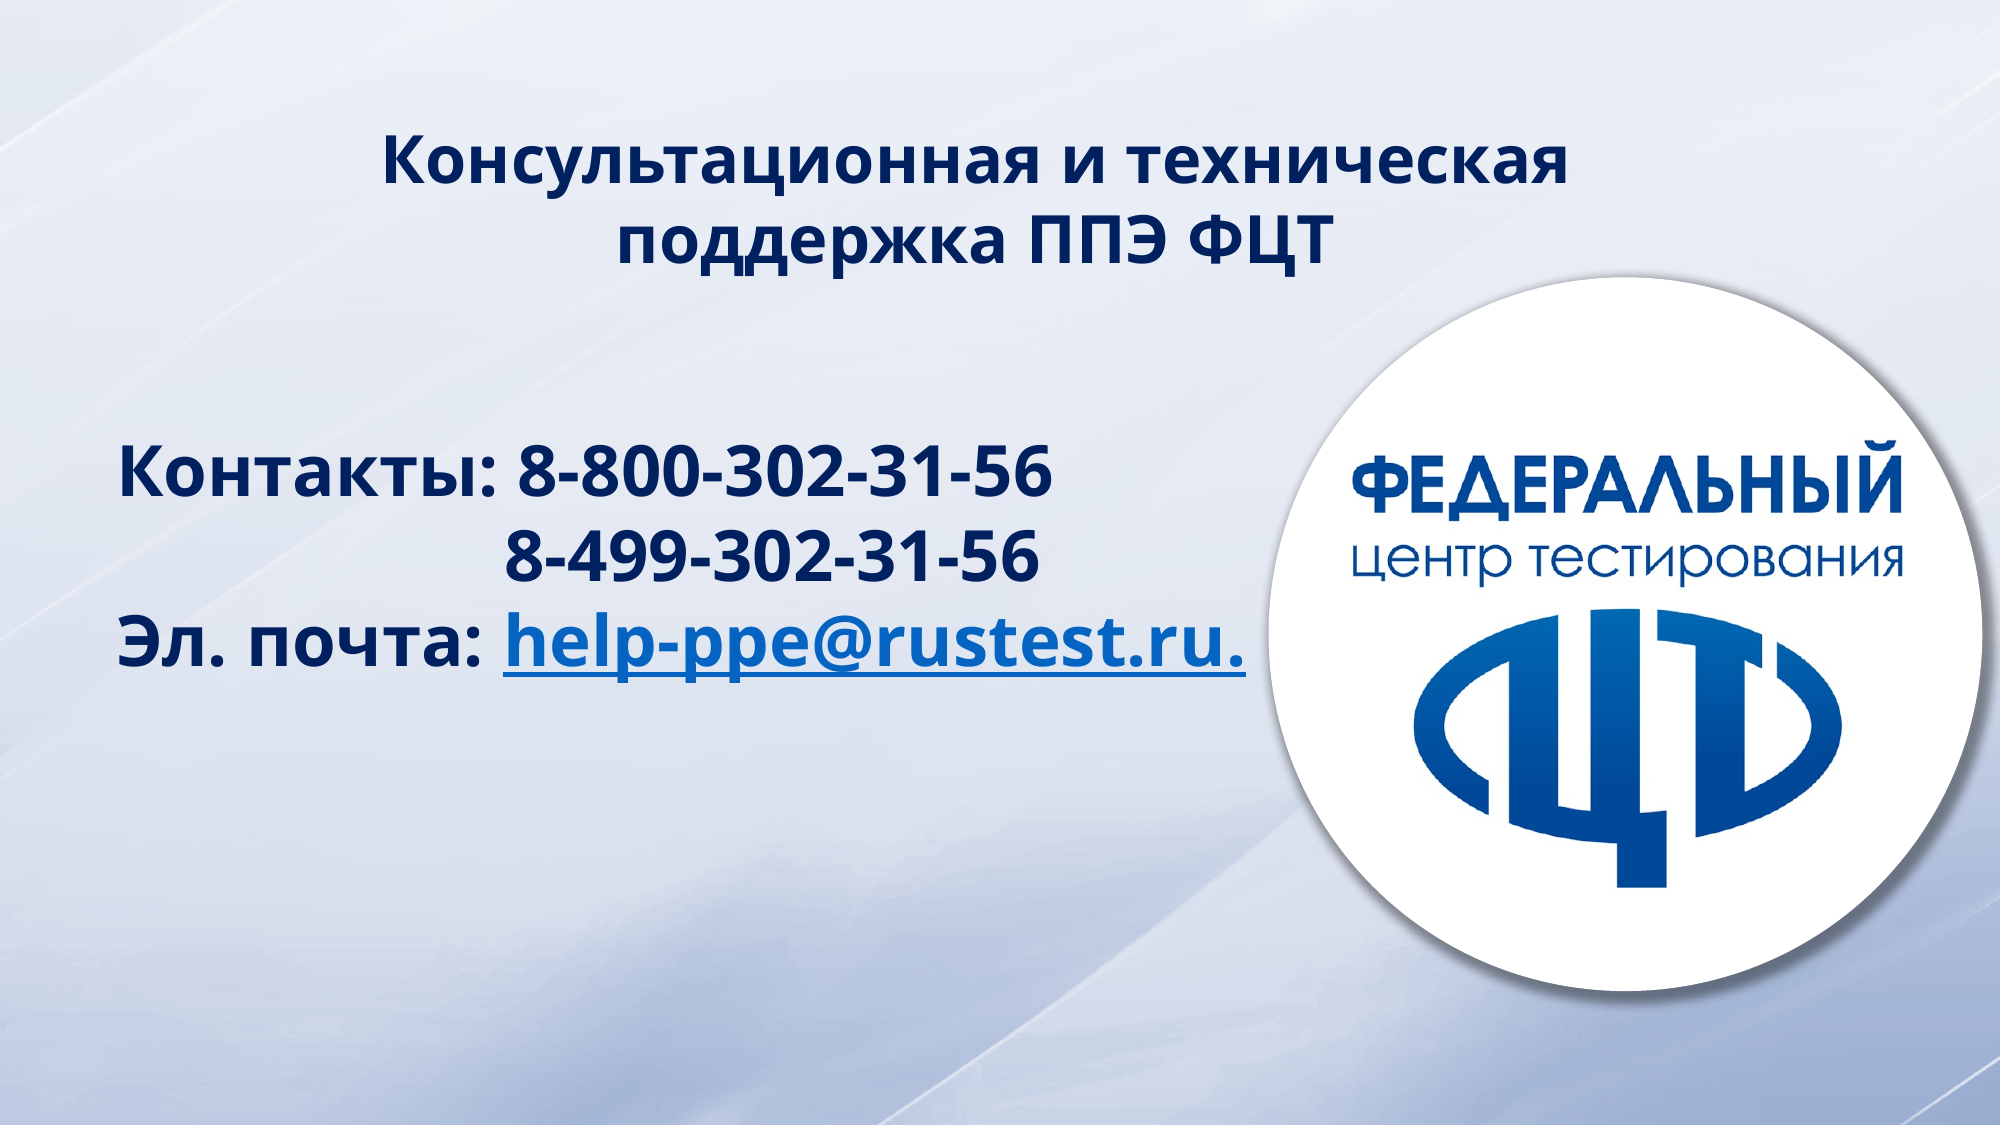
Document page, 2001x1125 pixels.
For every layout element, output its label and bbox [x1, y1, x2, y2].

list [1268, 277, 1983, 992]
picture [0, 0, 2000, 1125]
